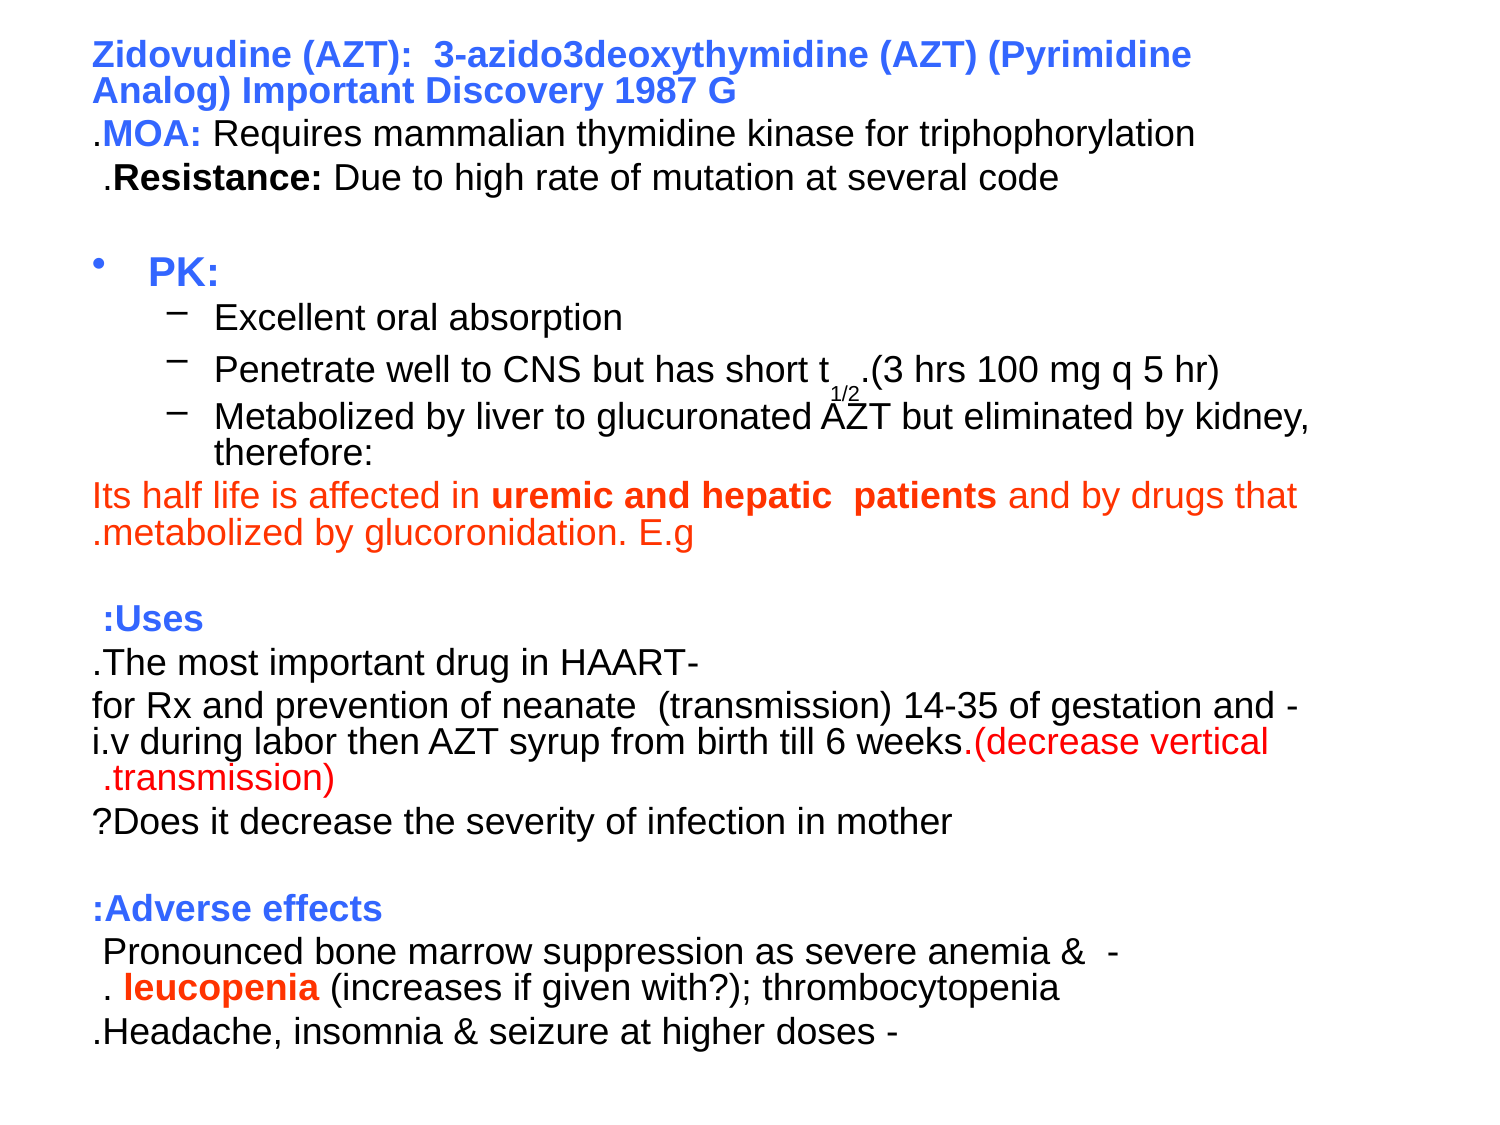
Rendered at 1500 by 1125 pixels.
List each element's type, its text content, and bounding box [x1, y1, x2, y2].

list Zidovudine (AZT): 3-azido3deoxythymidine (AZT) (Pyrimidine Analog) Important Discovery 1987 G MOA: Requires mammalian thymidine kinase for triphophorylation. Resistance: Due to high rate of mutation at several code. PK: Excellent oral absorption Penetrate well to CNS but has short t1/2.(3 hrs 100 mg q 5 hr) Metabolized by liver to glucuronated AZT but eliminated by kidney, therefore: Its half life is affected in uremic and hepatic patients and by drugs that metabolized by glucoronidation. E.g. Uses: -The most important drug in HAART. - for Rx and prevention of neanate (transmission) 14-35 of gestation and i.v during labor then AZT syrup from birth till 6 weeks.(decrease vertical transmission). Does it decrease the severity of infection in mother? Adverse effects: - Pronounced bone marrow suppression as severe anemia & leucopenia (increases if given with?); thrombocytopenia . - Headache, insomnia & seizure at higher doses. [76, 30, 1428, 1083]
